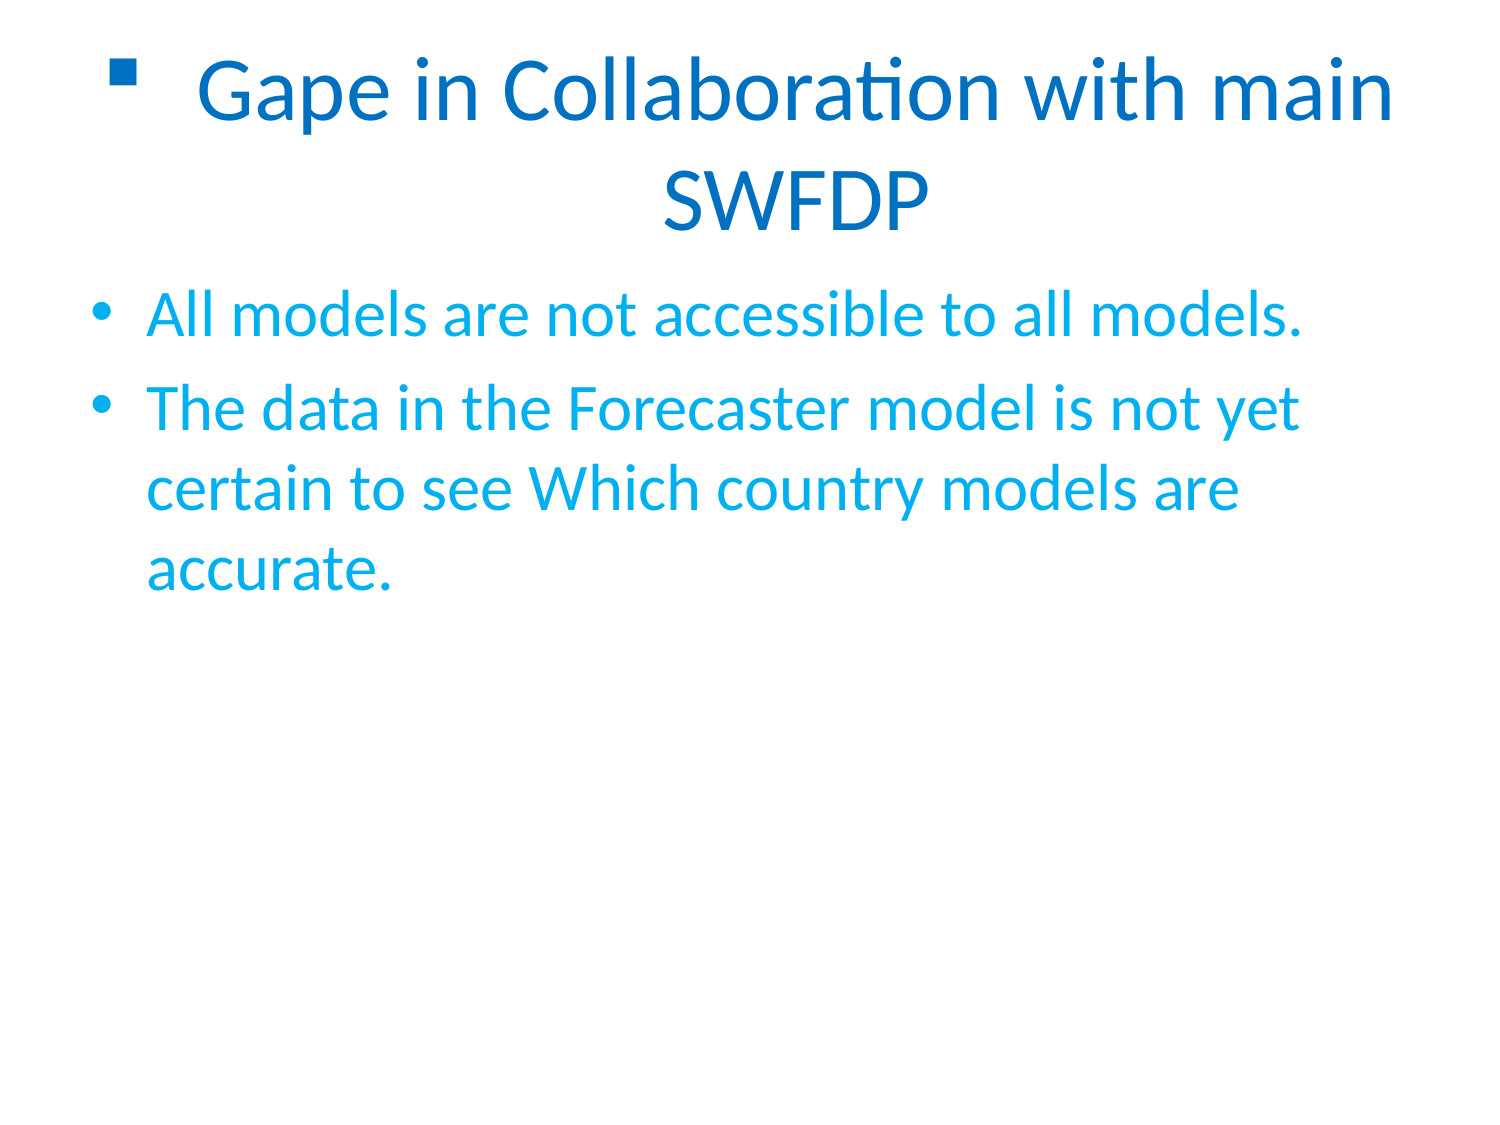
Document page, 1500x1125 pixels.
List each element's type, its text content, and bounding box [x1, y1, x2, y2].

list All models are not accessible to all models. The data in the Forecaster model is not yet certain to see Which country models are accurate. [75, 262, 1425, 1005]
title Gape in Collaboration with main SWFDP [75, 45, 1425, 233]
